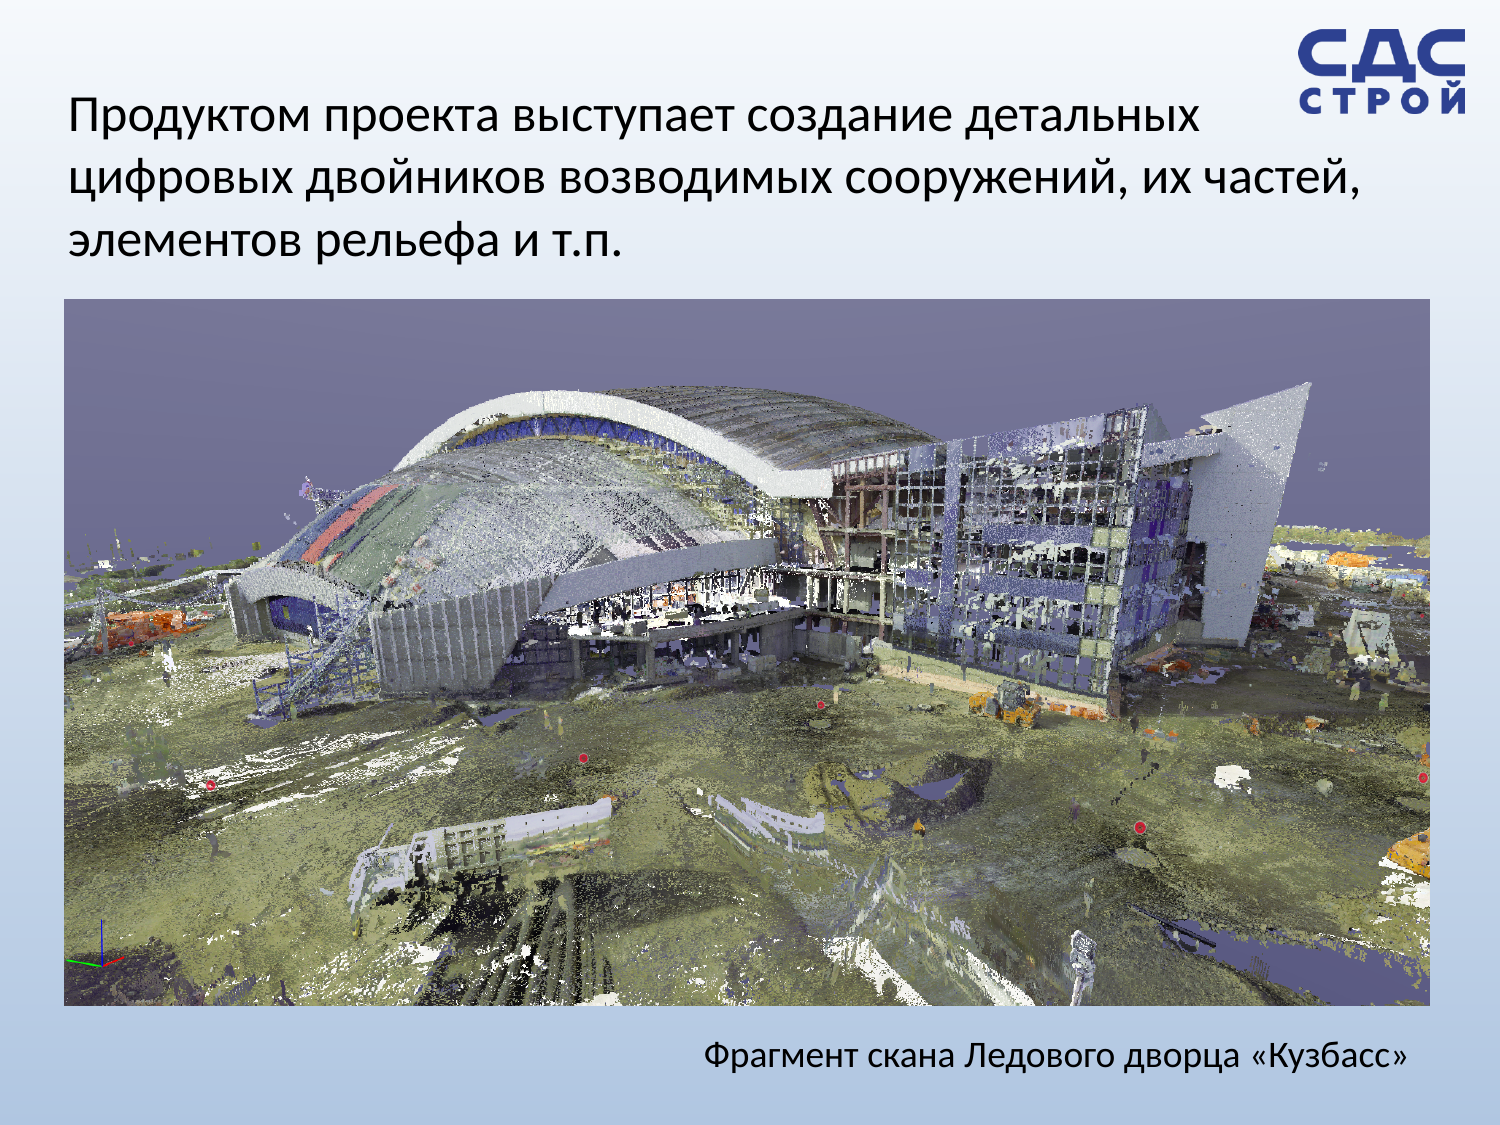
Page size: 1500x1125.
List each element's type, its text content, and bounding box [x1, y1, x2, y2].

picture [1297, 29, 1465, 114]
text_box Фрагмент скана Ледового дворца «Кузбасс» [689, 1023, 1426, 1083]
text_box Продуктом проекта выступает создание детальных цифровых двойников возводимых сооружений, их частей, элементов рельефа и т.п. [53, 72, 1406, 275]
picture [64, 299, 1430, 1006]
